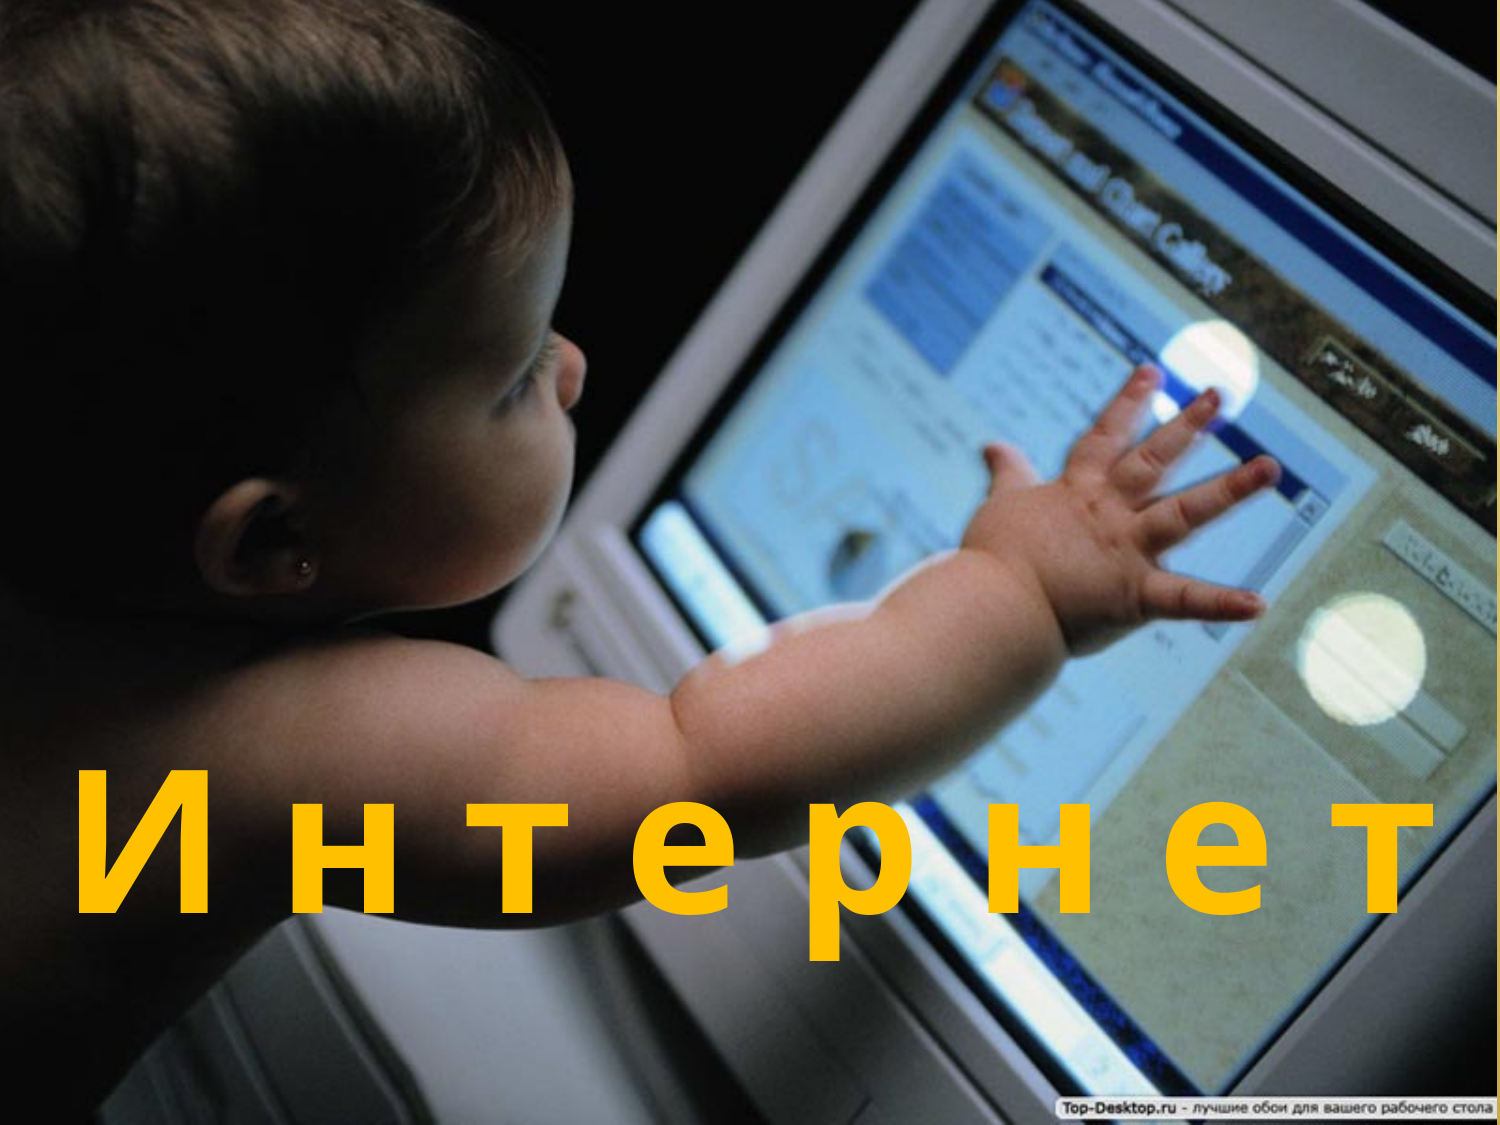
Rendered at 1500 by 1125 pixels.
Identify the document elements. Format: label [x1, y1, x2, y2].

list [0, 0, 1498, 1125]
